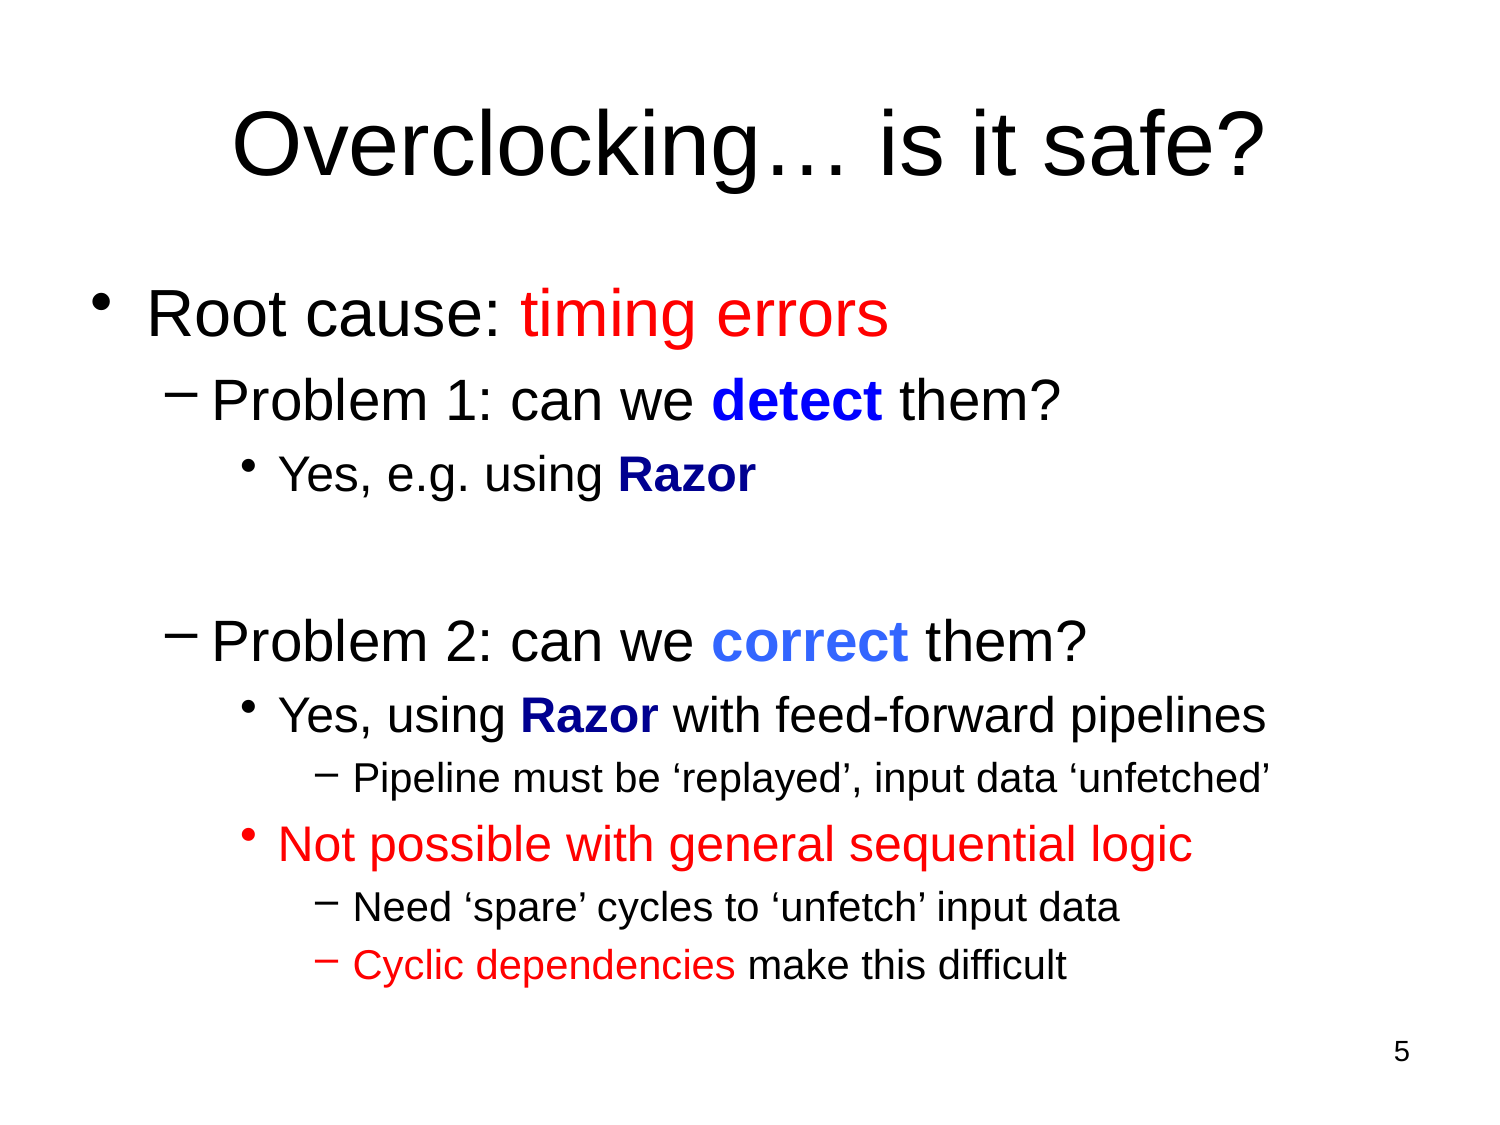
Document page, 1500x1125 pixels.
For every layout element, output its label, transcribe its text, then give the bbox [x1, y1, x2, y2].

slide_number 5 [1074, 1024, 1425, 1103]
list Root cause: timing errors Problem 1: can we detect them? Yes, e.g. using Razor Problem 2: can we correct them? Yes, using Razor with feed-forward pipelines Pipeline must be ‘replayed’, input data ‘unfetched’ Not possible with general sequential logic Need ‘spare’ cycles to ‘unfetch’ input data Cyclic dependencies make this difficult [75, 262, 1425, 1005]
title Overclocking… is it safe? [75, 45, 1425, 233]
